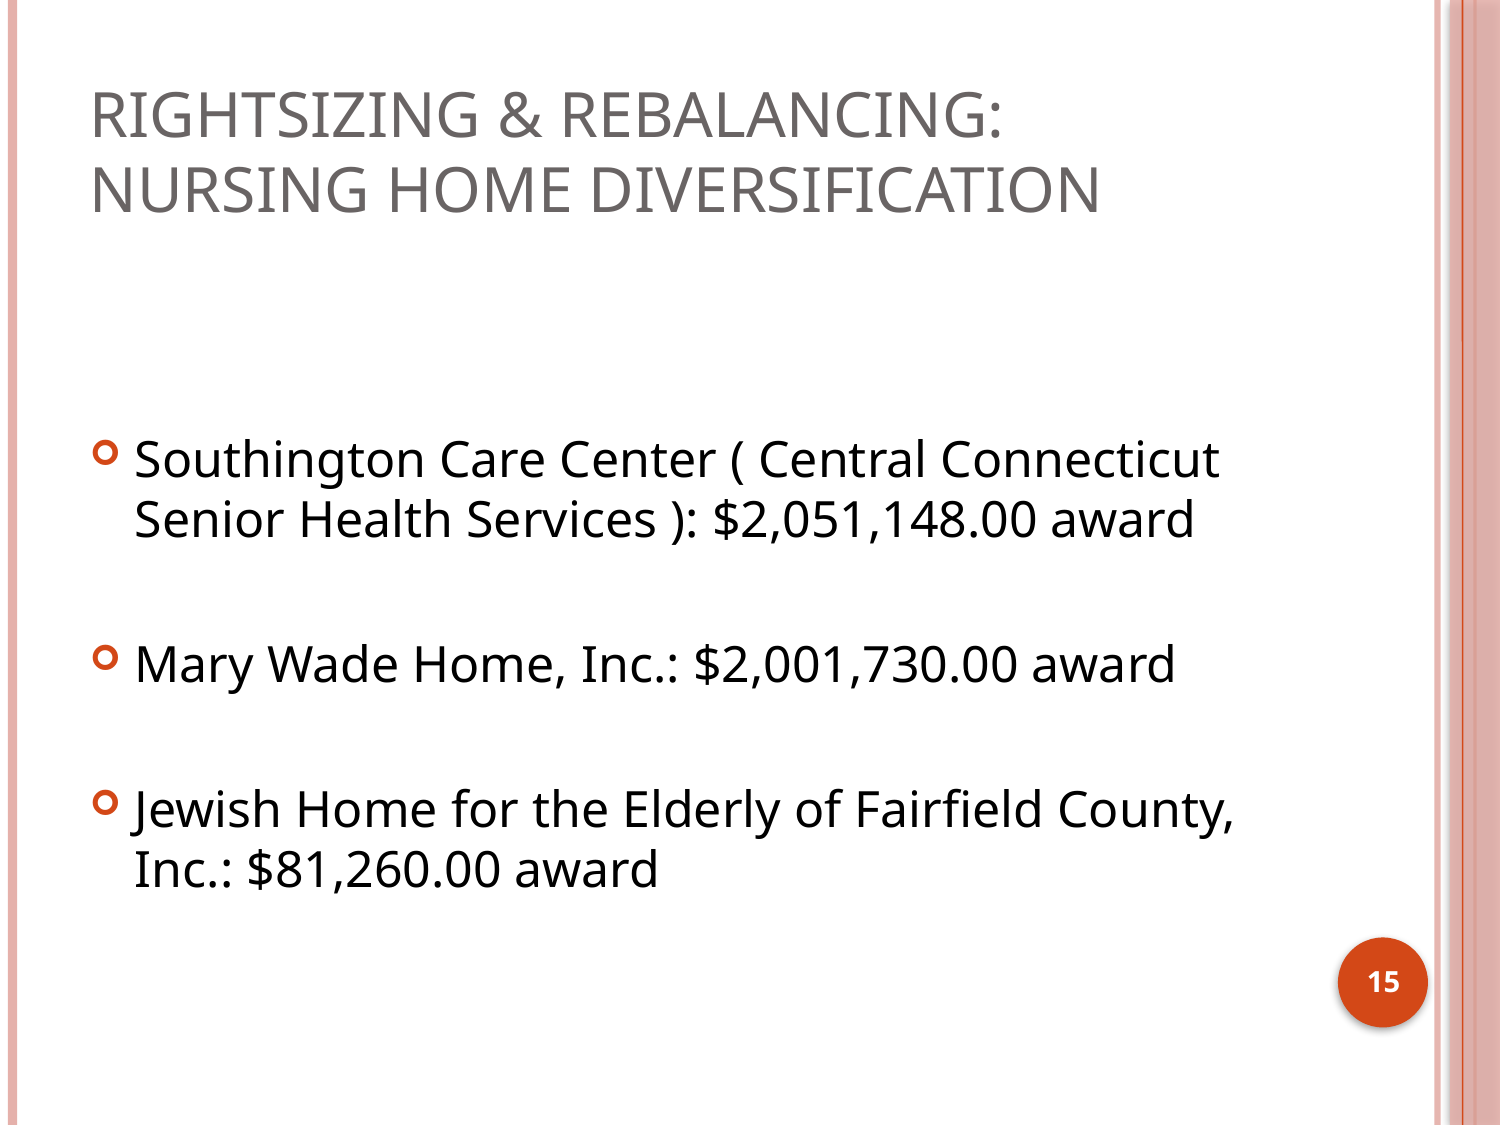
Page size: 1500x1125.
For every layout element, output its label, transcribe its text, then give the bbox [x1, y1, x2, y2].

slide_number 15 [1333, 940, 1434, 1027]
title Rightsizing & Rebalancing: Nursing Home Diversification [75, 45, 1300, 233]
list Southington Care Center ( Central Connecticut Senior Health Services ): $2,051,148.00 award Mary Wade Home, Inc.: $2,001,730.00 award Jewish Home for the Elderly of Fairfield County, Inc.: $81,260.00 award [75, 262, 1300, 1062]
